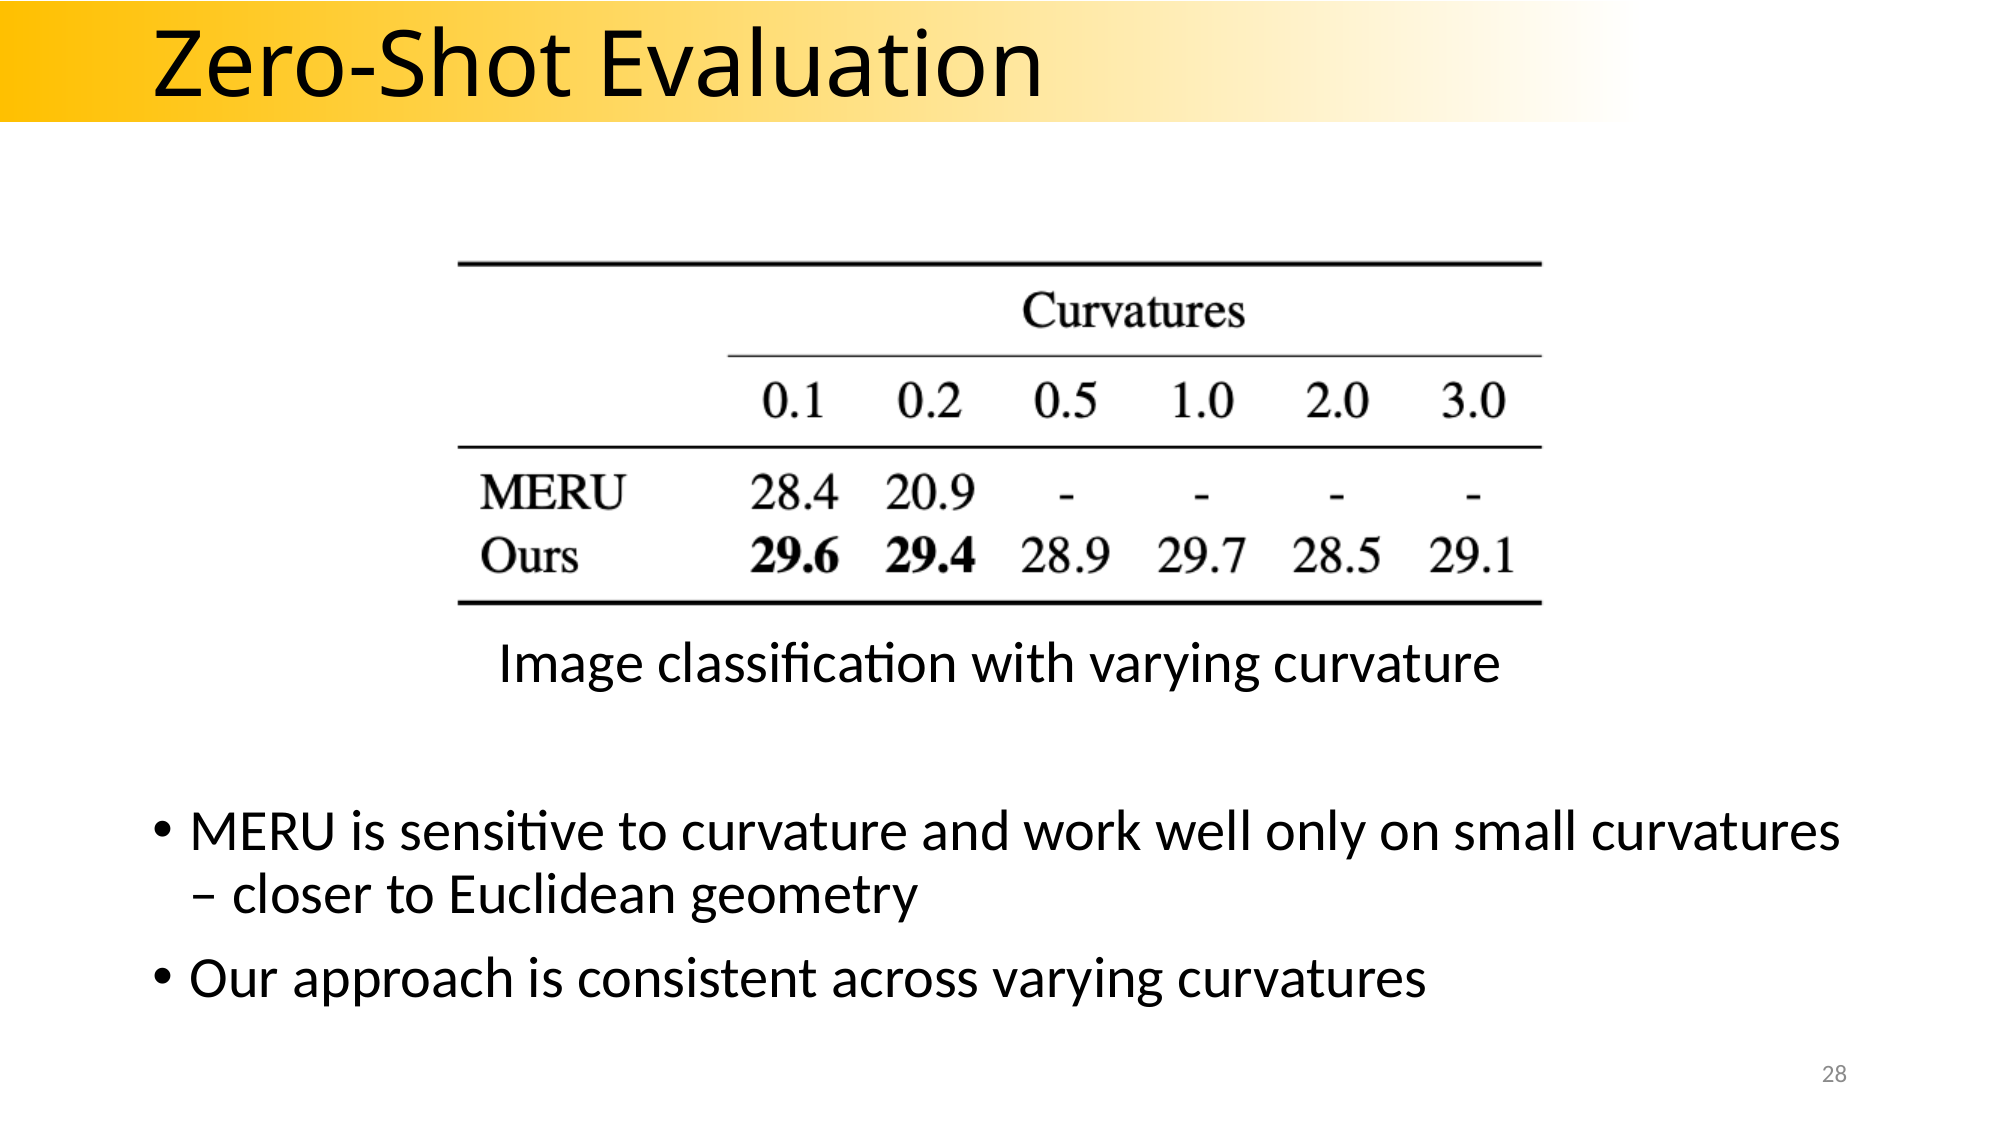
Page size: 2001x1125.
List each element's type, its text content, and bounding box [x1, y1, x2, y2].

title Zero-Shot Evaluation [137, 0, 1863, 176]
slide_number 28 [1412, 1042, 1863, 1103]
text_box Image classification with varying curvature [452, 624, 1548, 693]
text_box MERU is sensitive to curvature and work well only on small curvatures – closer to Euclidean geometry Our approach is consistent across varying curvatures [137, 793, 1863, 1050]
picture [452, 255, 1548, 613]
